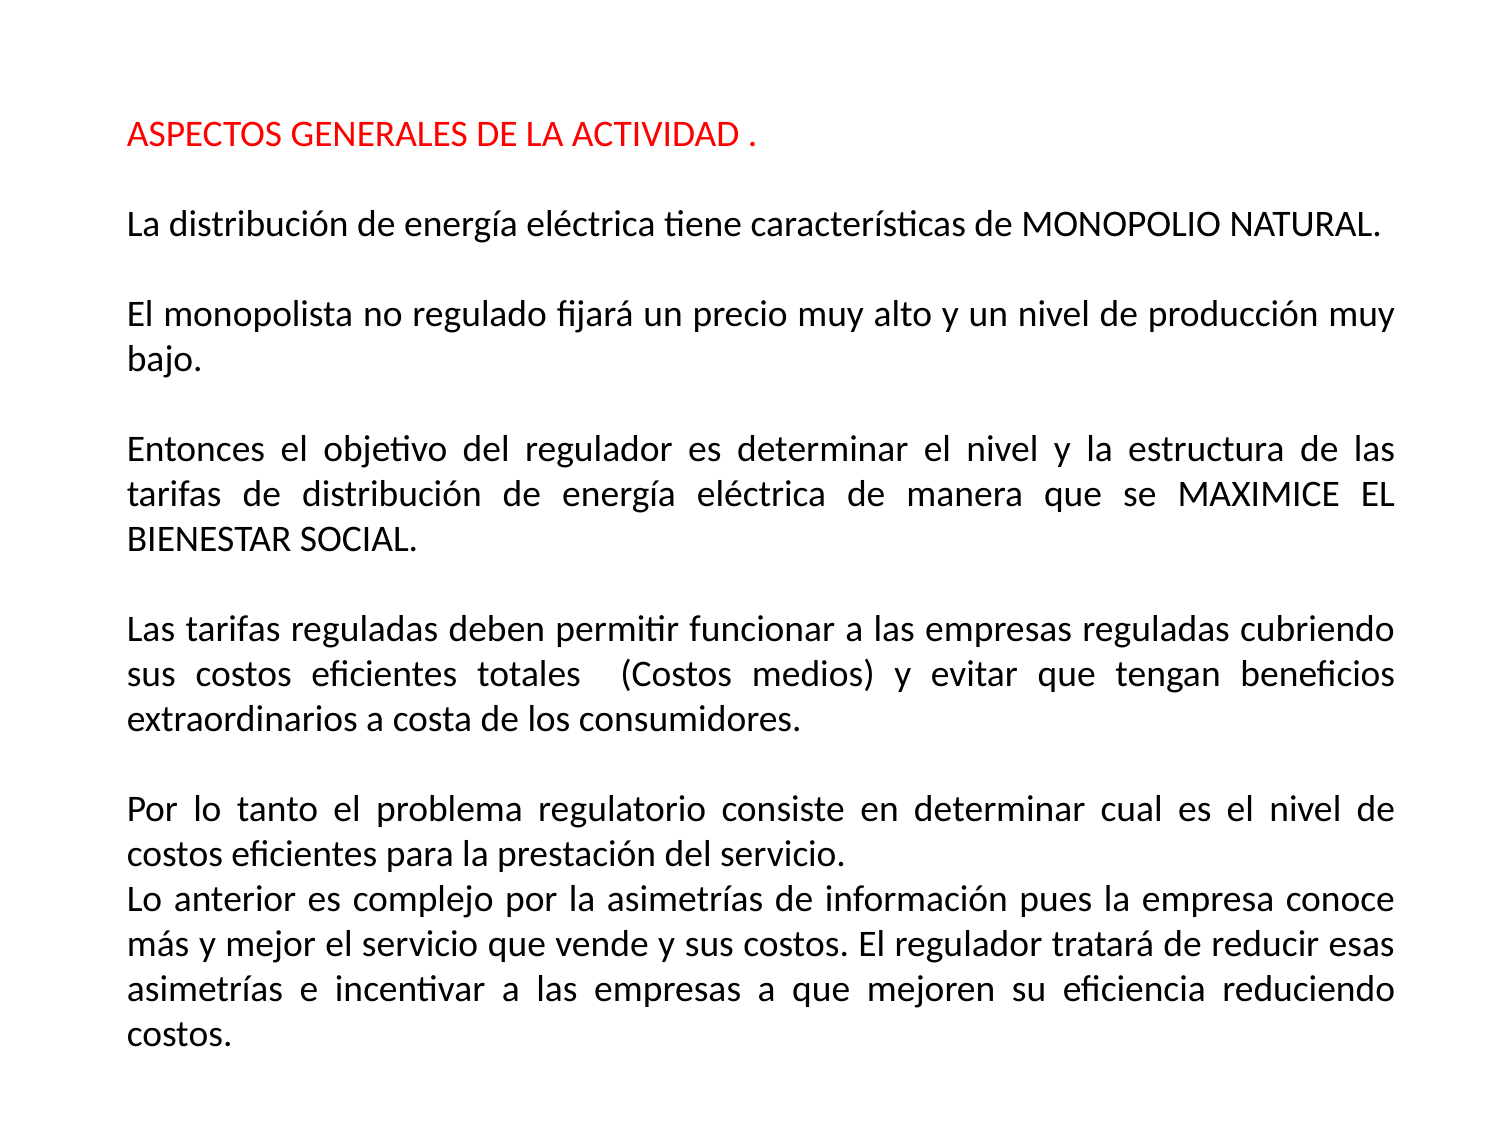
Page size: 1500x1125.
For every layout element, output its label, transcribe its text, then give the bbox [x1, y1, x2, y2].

text_box ASPECTOS GENERALES DE LA ACTIVIDAD . La distribución de energía eléctrica tiene características de MONOPOLIO NATURAL. El monopolista no regulado fijará un precio muy alto y un nivel de producción muy bajo. Entonces el objetivo del regulador es determinar el nivel y la estructura de las tarifas de distribución de energía eléctrica de manera que se MAXIMICE EL BIENESTAR SOCIAL. Las tarifas reguladas deben permitir funcionar a las empresas reguladas cubriendo sus costos eficientes totales (Costos medios) y evitar que tengan beneficios extraordinarios a costa de los consumidores. Por lo tanto el problema regulatorio consiste en determinar cual es el nivel de costos eficientes para la prestación del servicio. Lo anterior es complejo por la asimetrías de información pues la empresa conoce más y mejor el servicio que vende y sus costos. El regulador tratará de reducir esas asimetrías e incentivar a las empresas a que mejoren su eficiencia reduciendo costos. [112, 101, 1412, 1062]
